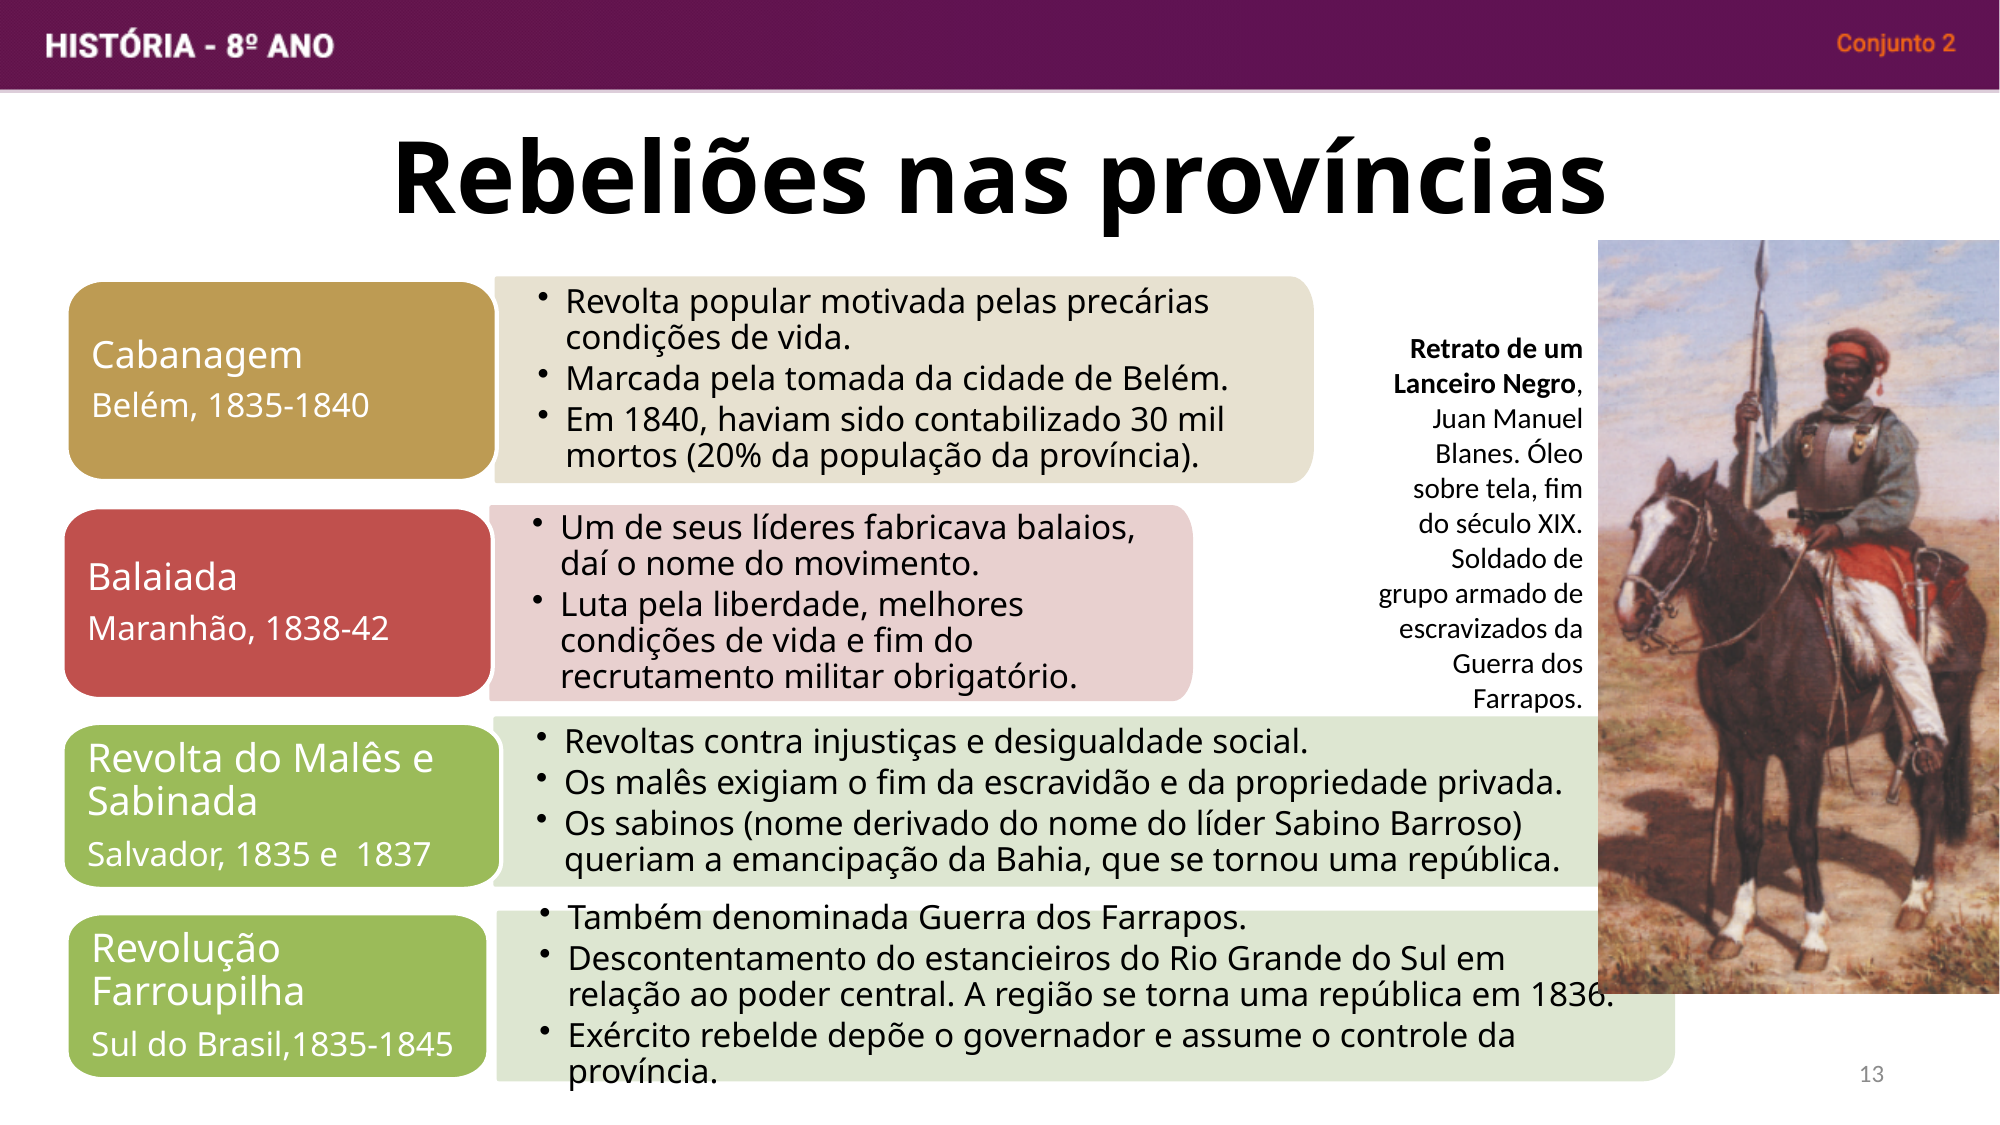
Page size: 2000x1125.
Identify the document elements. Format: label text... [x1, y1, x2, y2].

slide_number 13 [1432, 1042, 1900, 1103]
title Rebeliões nas províncias [99, 104, 1900, 268]
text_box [62, 278, 1674, 1080]
picture [0, 0, 2000, 93]
picture [1597, 240, 2000, 994]
